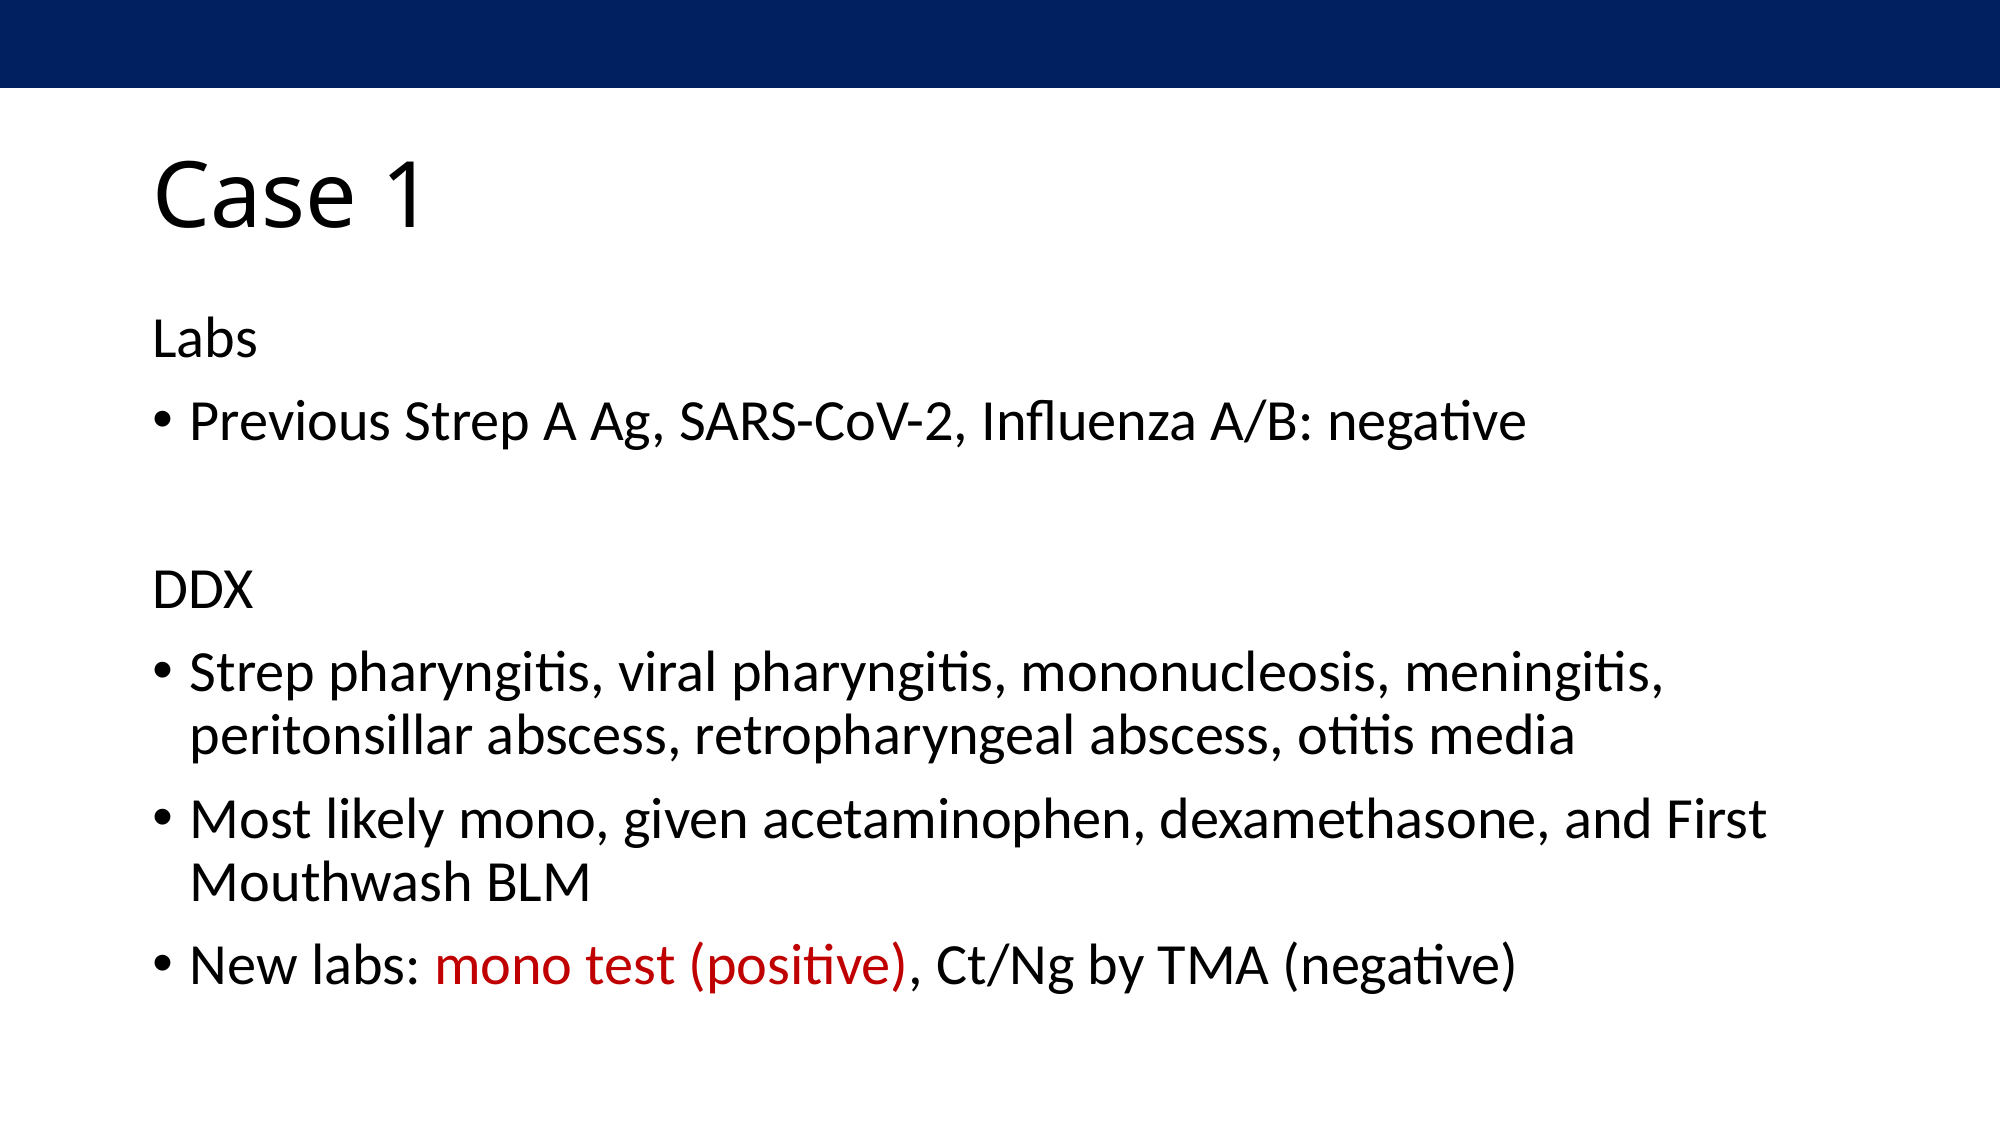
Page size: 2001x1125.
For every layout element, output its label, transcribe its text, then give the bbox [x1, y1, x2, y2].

title Case 1 [137, 117, 1863, 278]
list Labs Previous Strep A Ag, SARS-CoV-2, Influenza A/B: negative DDX Strep pharyngitis, viral pharyngitis, mononucleosis, meningitis, peritonsillar abscess, retropharyngeal abscess, otitis media Most likely mono, given acetaminophen, dexamethasone, and First Mouthwash BLM New labs: mono test (positive), Ct/Ng by TMA (negative) [137, 299, 1863, 1014]
